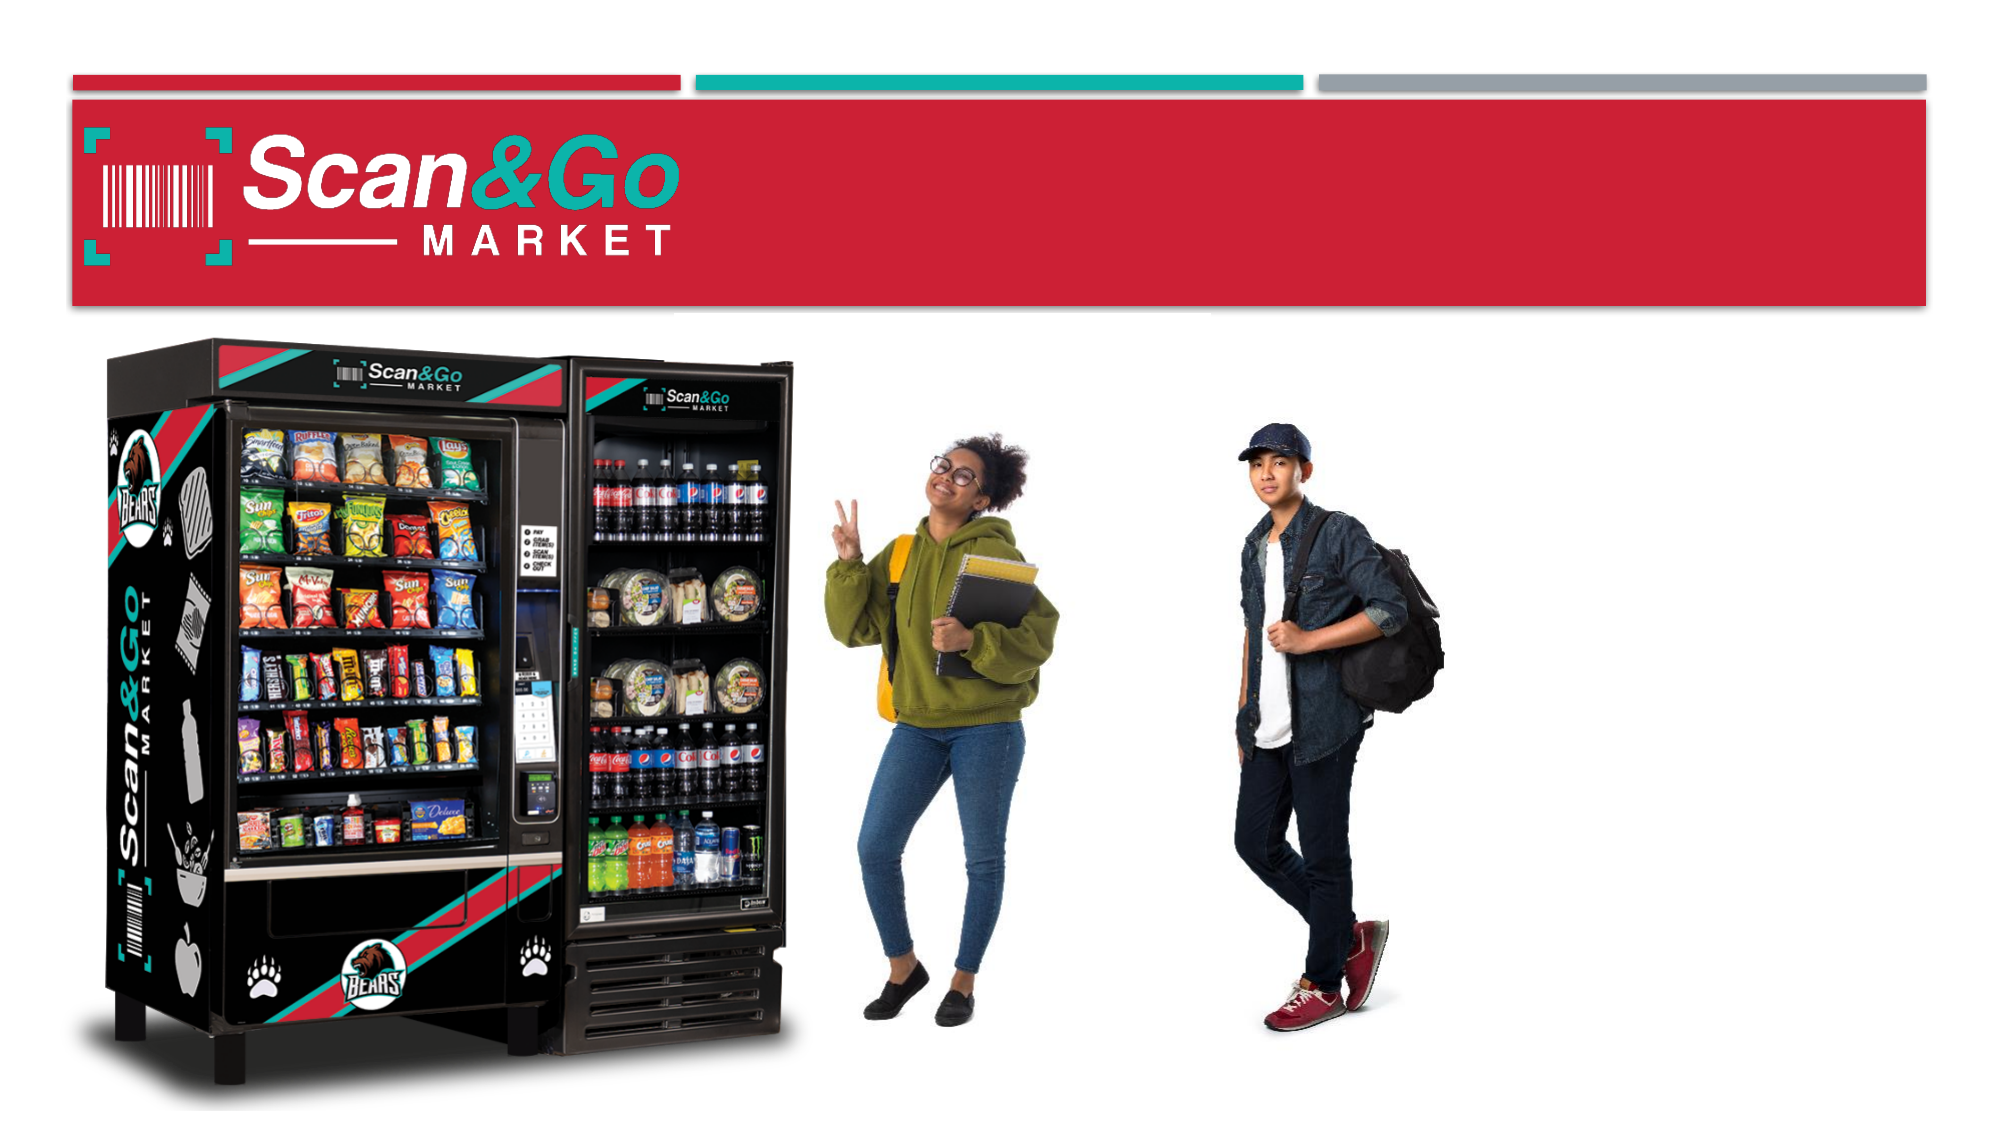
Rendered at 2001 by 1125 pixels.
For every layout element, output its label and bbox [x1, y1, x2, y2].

picture [0, 30, 1495, 1125]
